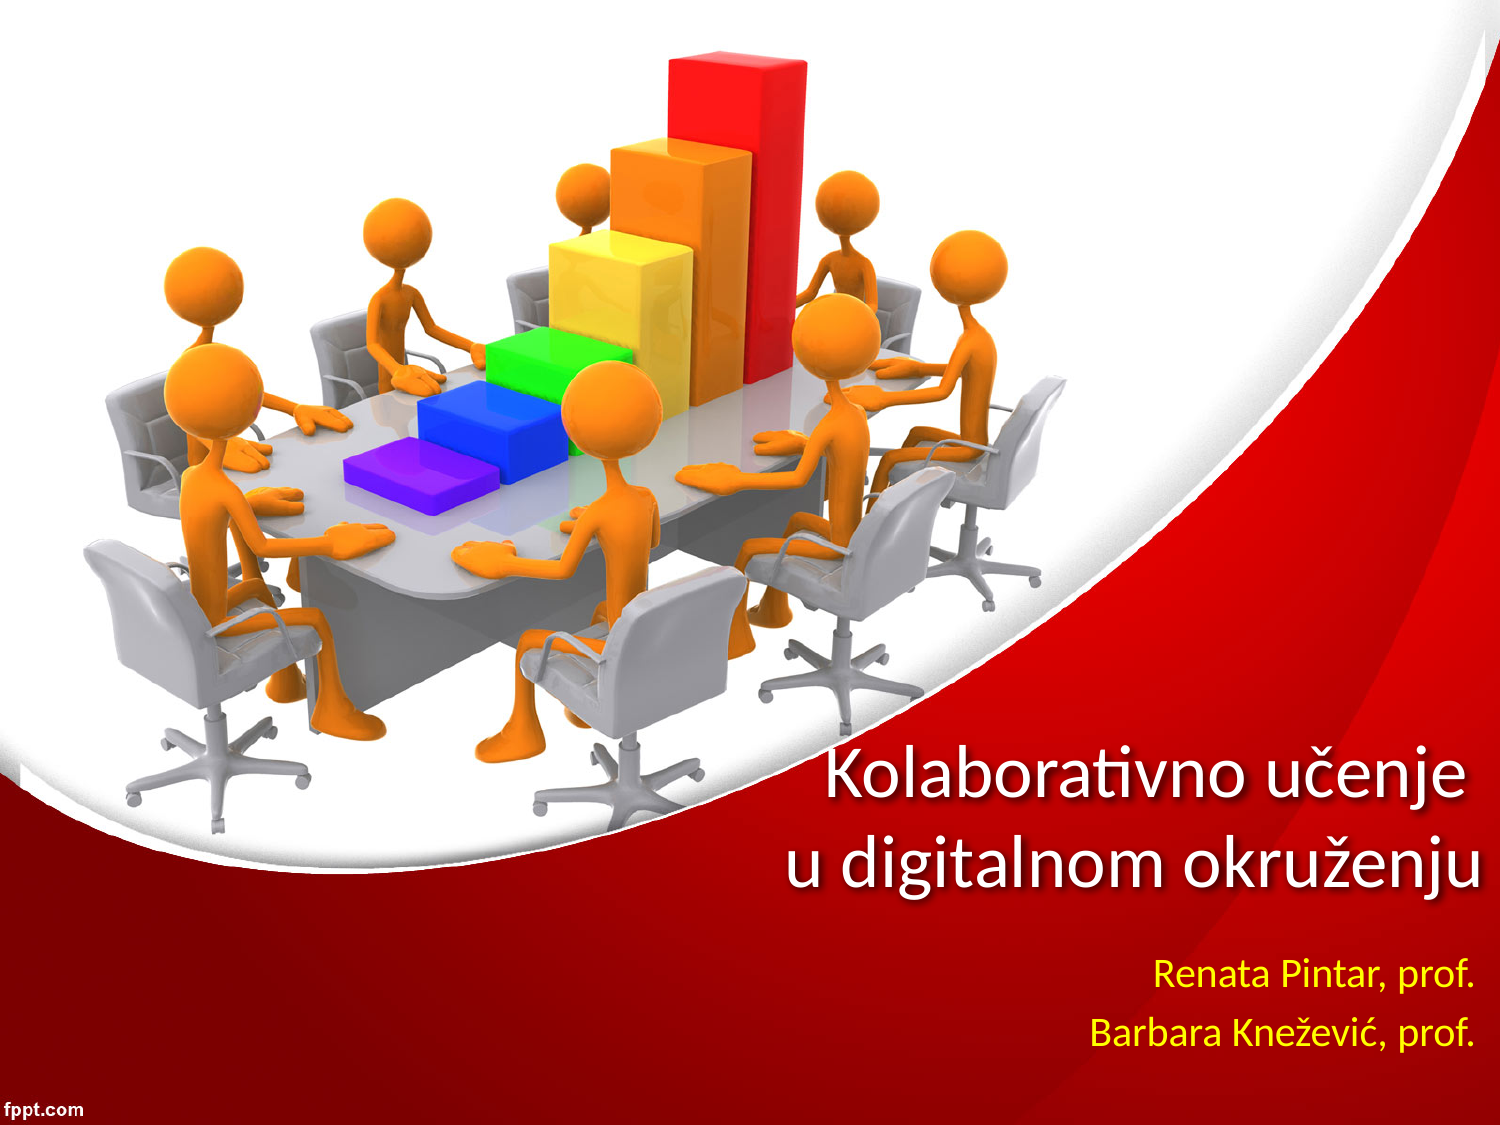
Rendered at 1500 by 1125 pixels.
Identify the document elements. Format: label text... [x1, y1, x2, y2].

title Kolaborativno učenje u digitalnom okruženju [225, 712, 1500, 914]
picture [0, 0, 1500, 1125]
subtitle Renata Pintar, prof. Barbara Knežević, prof. [440, 938, 1491, 1064]
